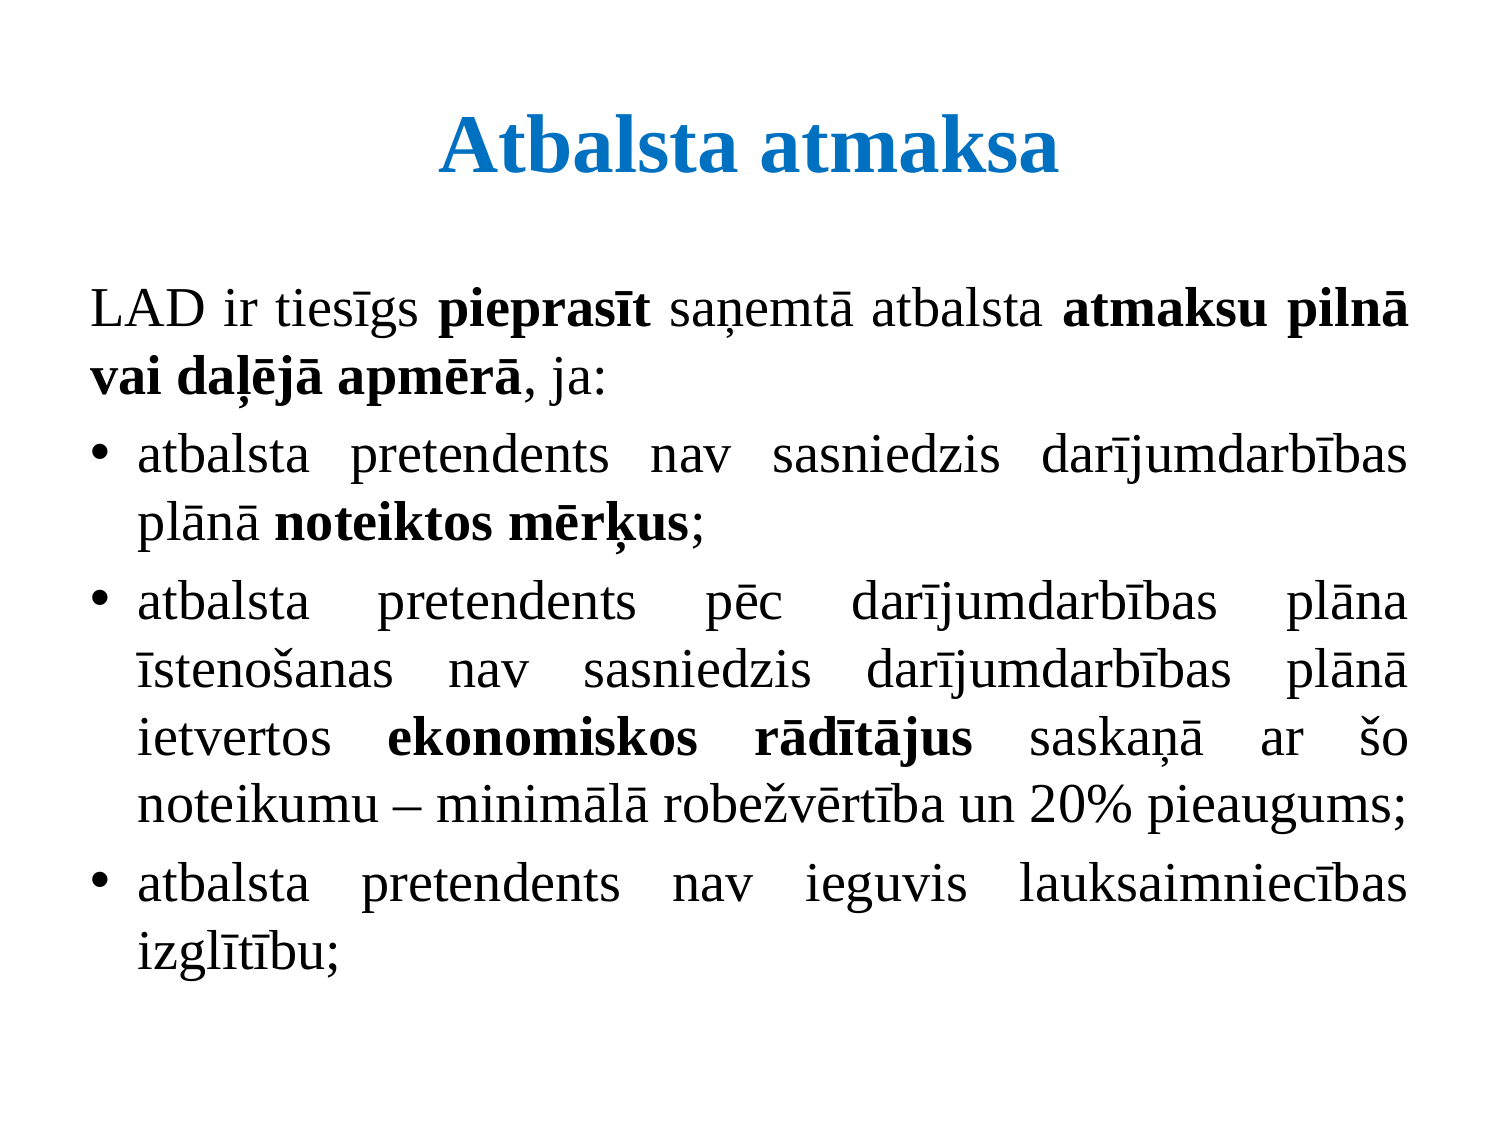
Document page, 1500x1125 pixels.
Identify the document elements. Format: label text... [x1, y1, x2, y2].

list LAD ir tiesīgs pieprasīt saņemtā atbalsta atmaksu pilnā vai daļējā apmērā, ja: atbalsta pretendents nav sasniedzis darījumdarbības plānā noteiktos mērķus; atbalsta pretendents pēc darījumdarbības plāna īstenošanas nav sasniedzis darījumdarbības plānā ietvertos ekonomiskos rādītājus saskaņā ar šo noteikumu – minimālā robežvērtība un 20% pieaugums; atbalsta pretendents nav ieguvis lauksaimniecības izglītību; [75, 262, 1425, 1047]
title Atbalsta atmaksa [75, 45, 1425, 233]
